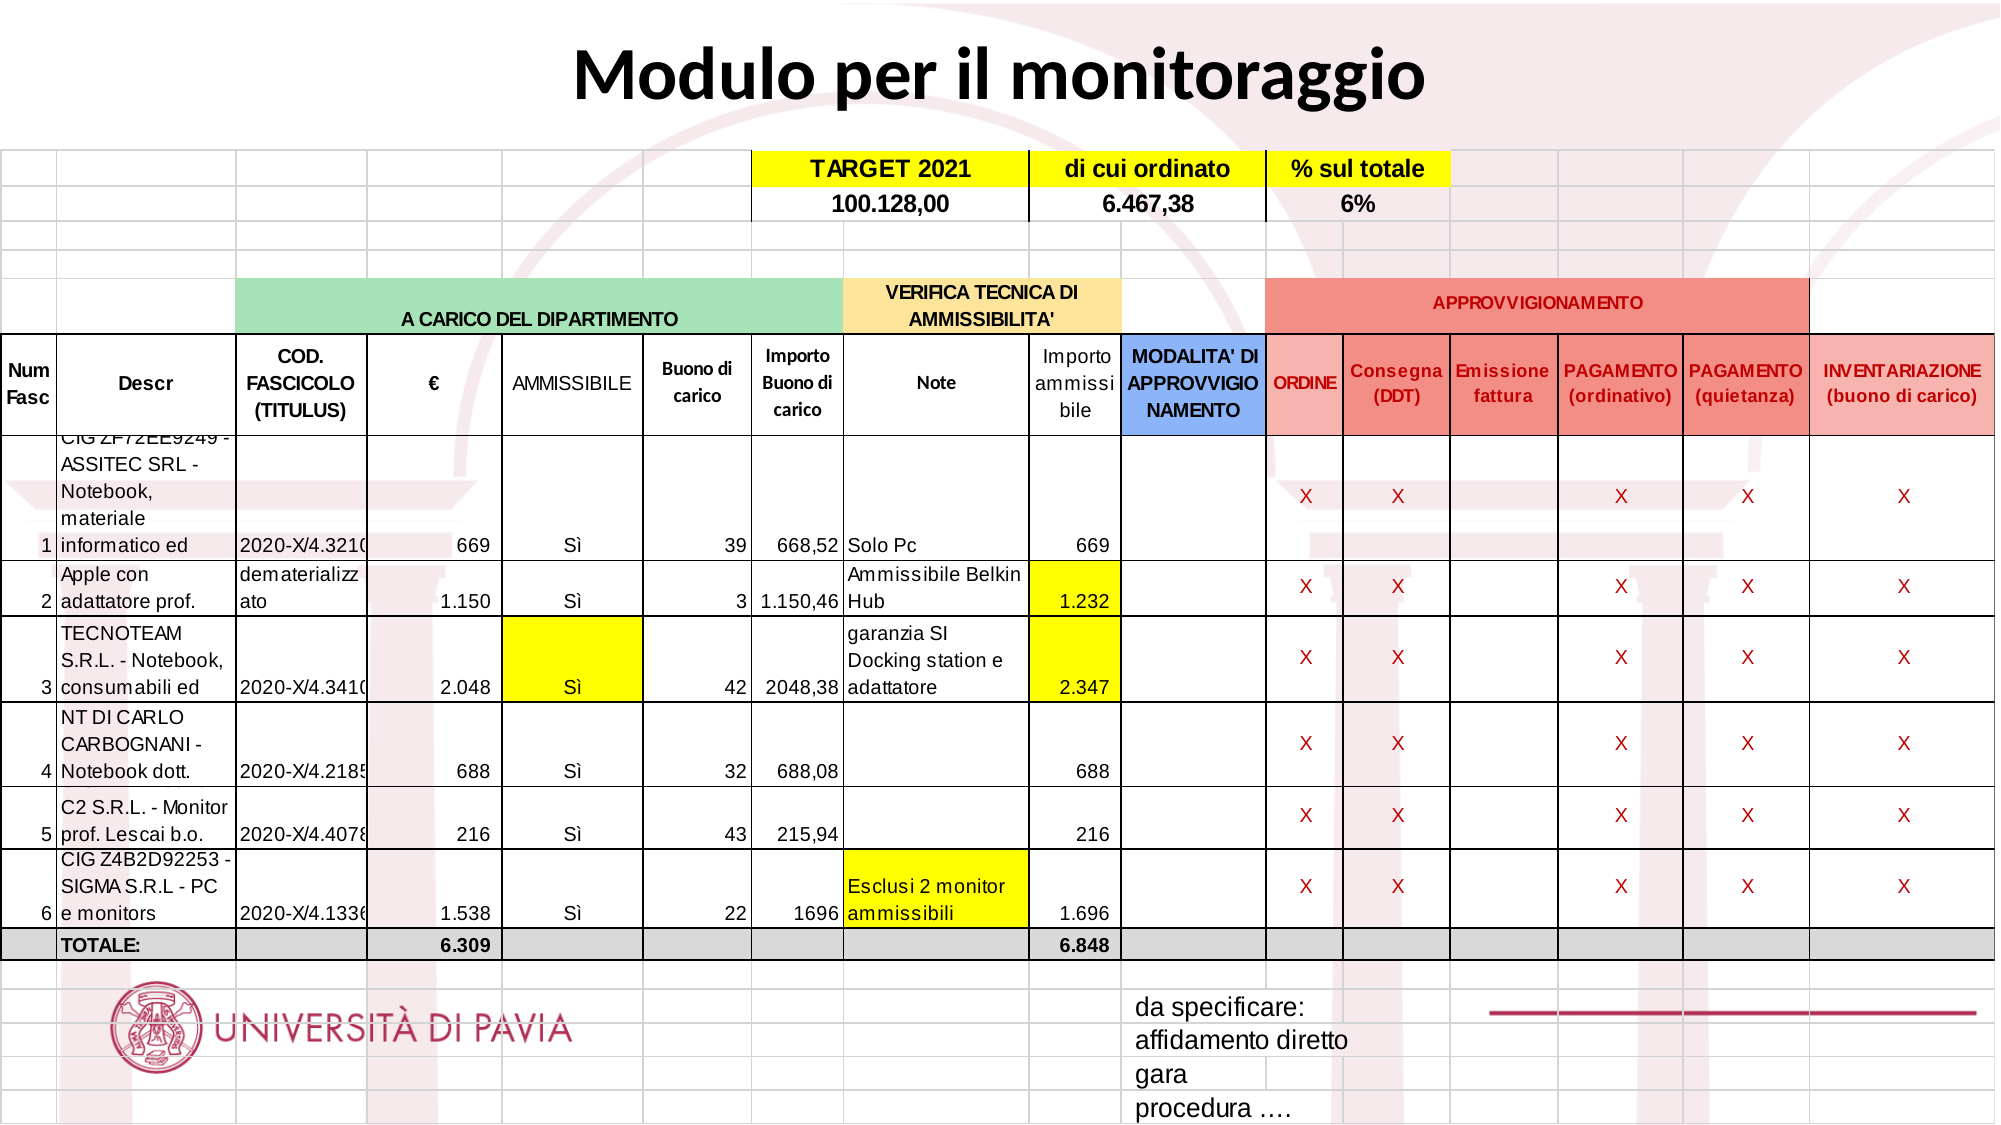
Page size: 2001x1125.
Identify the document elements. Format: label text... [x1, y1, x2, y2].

text_box Modulo per il monitoraggio [0, 27, 2000, 123]
picture [0, 0, 2001, 1125]
